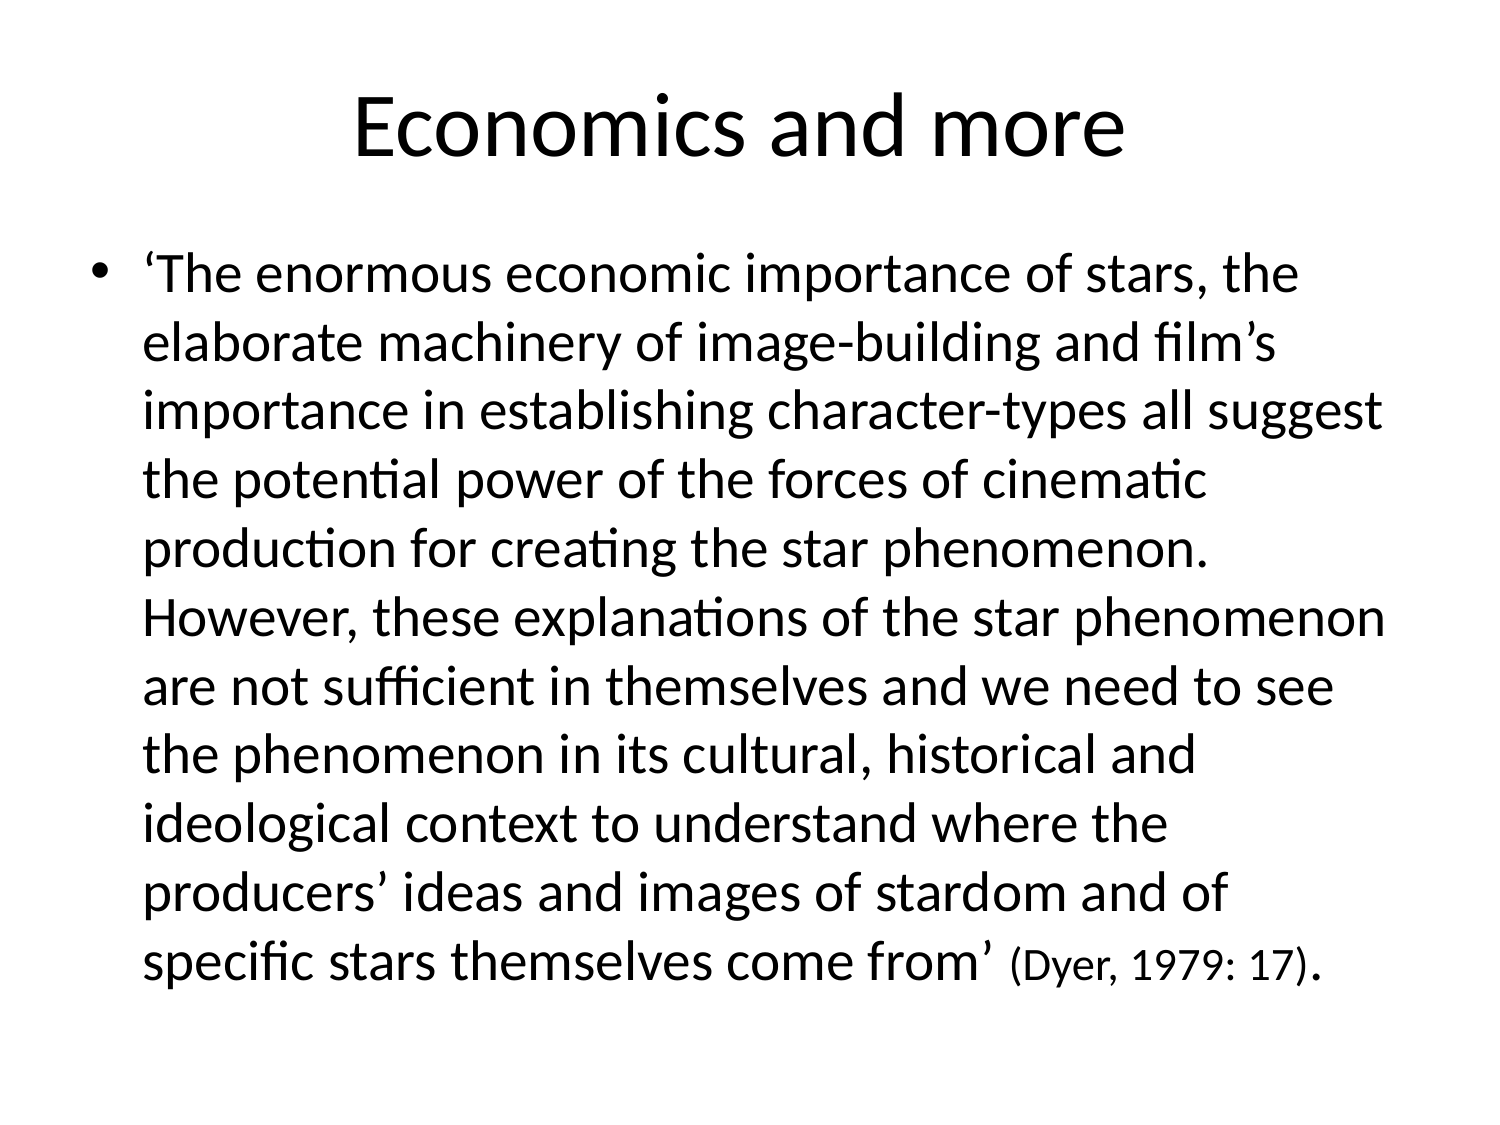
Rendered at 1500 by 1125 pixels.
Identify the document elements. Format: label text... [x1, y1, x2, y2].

list ‘The enormous economic importance of stars, the elaborate machinery of image-building and film’s importance in establishing character-types all suggest the potential power of the forces of cinematic production for creating the star phenomenon. However, these explanations of the star phenomenon are not sufficient in themselves and we need to see the phenomenon in its cultural, historical and ideological context to understand where the producers’ ideas and images of stardom and of specific stars themselves come from’ (Dyer, 1979: 17). [75, 227, 1425, 1058]
title Economics and more [75, 45, 1406, 194]
